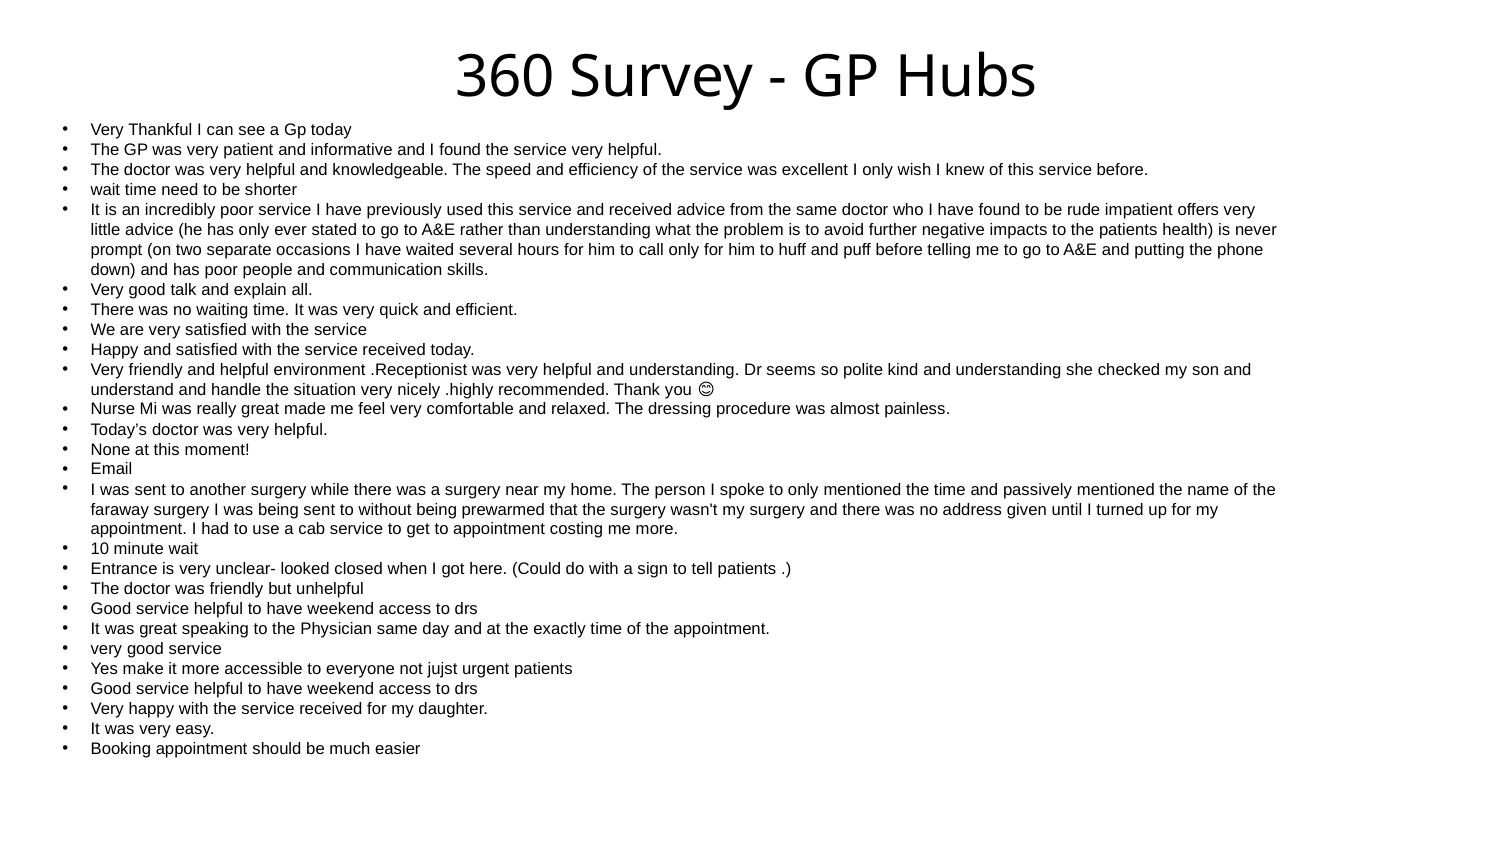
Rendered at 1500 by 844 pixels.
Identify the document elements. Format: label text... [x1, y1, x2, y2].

text_box Very Thankful I can see a Gp today The GP was very patient and informative and I found the service very helpful. The doctor was very helpful and knowledgeable. The speed and efficiency of the service was excellent I only wish I knew of this service before. wait time need to be shorter It is an incredibly poor service I have previously used this service and received advice from the same doctor who I have found to be rude impatient offers very little advice (he has only ever stated to go to A&E rather than understanding what the problem is to avoid further negative impacts to the patients health) is never prompt (on two separate occasions I have waited several hours for him to call only for him to huff and puff before telling me to go to A&E and putting the phone down) and has poor people and communication skills. Very good talk and explain all. There was no waiting time. It was very quick and efficient. We are very satisfied with the service Happy and satisfied with the service received today. Very friendly and helpful environment .Receptionist was very helpful and understanding. Dr seems so polite kind and understanding she checked my son and understand and handle the situation very nicely .highly recommended. Thank you 😊 Nurse Mi was really great made me feel very comfortable and relaxed. The dressing procedure was almost painless. Today’s doctor was very helpful. None at this moment! Email I was sent to another surgery while there was a surgery near my home. The person I spoke to only mentioned the time and passively mentioned the name of the faraway surgery I was being sent to without being prewarmed that the surgery wasn't my surgery and there was no address given until I turned up for my appointment. I had to use a cab service to get to appointment costing me more. 10 minute wait Entrance is very unclear- looked closed when I got here. (Could do with a sign to tell patients .) The doctor was friendly but unhelpful Good service helpful to have weekend access to drs It was great speaking to the Physician same day and at the exactly time of the appointment. very good service Yes make it more accessible to everyone not jujst urgent patients Good service helpful to have weekend access to drs Very happy with the service received for my daughter. It was very easy. Booking appointment should be much easier [47, 111, 1296, 766]
title 360 Survey - GP Hubs [47, 26, 1446, 121]
